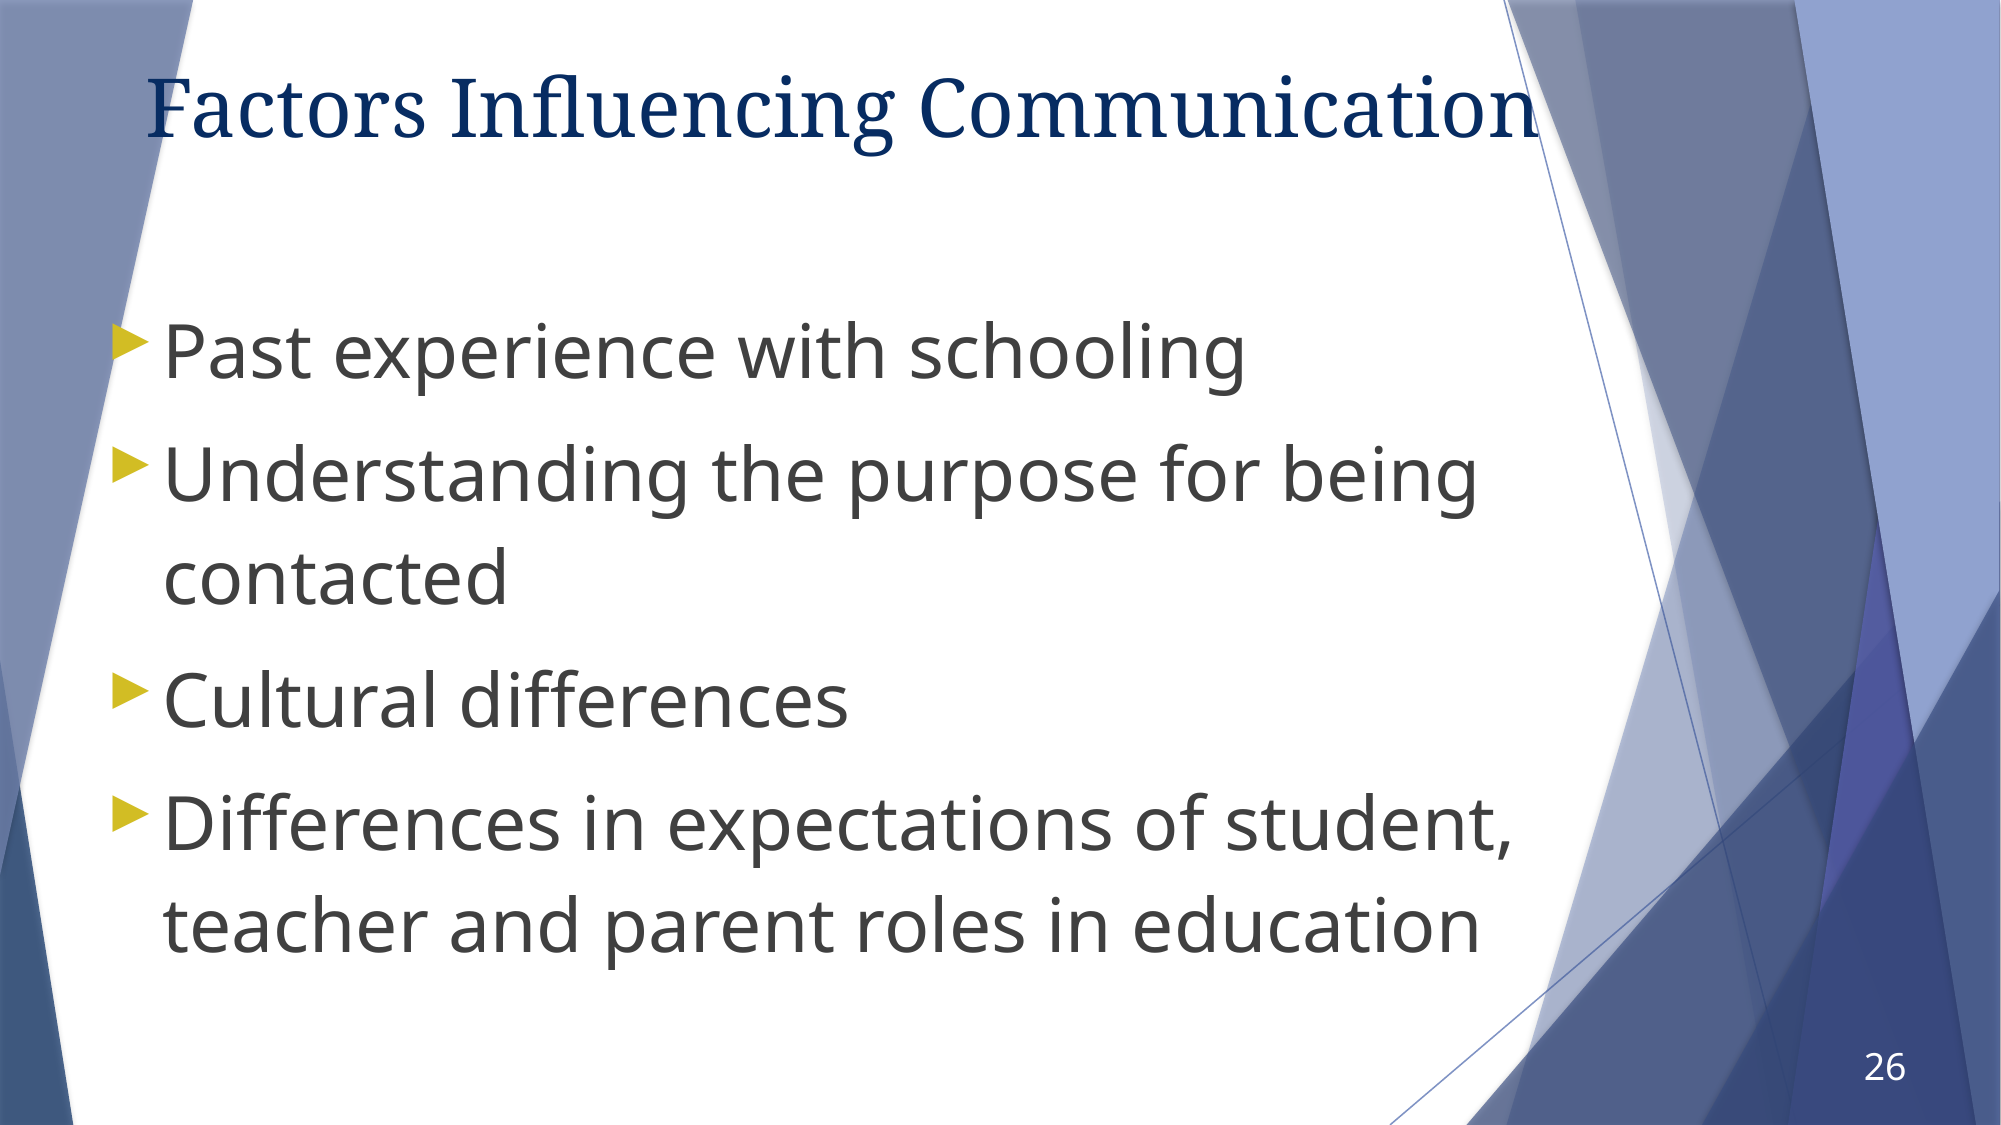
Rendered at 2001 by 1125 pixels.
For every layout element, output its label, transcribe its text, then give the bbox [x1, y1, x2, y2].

title Factors Influencing Communication [91, 42, 1599, 259]
list Past experience with schooling Understanding the purpose for being contacted Cultural differences Differences in expectations of student, teacher and parent roles in education [91, 290, 1599, 1096]
slide_number 26 [1809, 1035, 1922, 1096]
